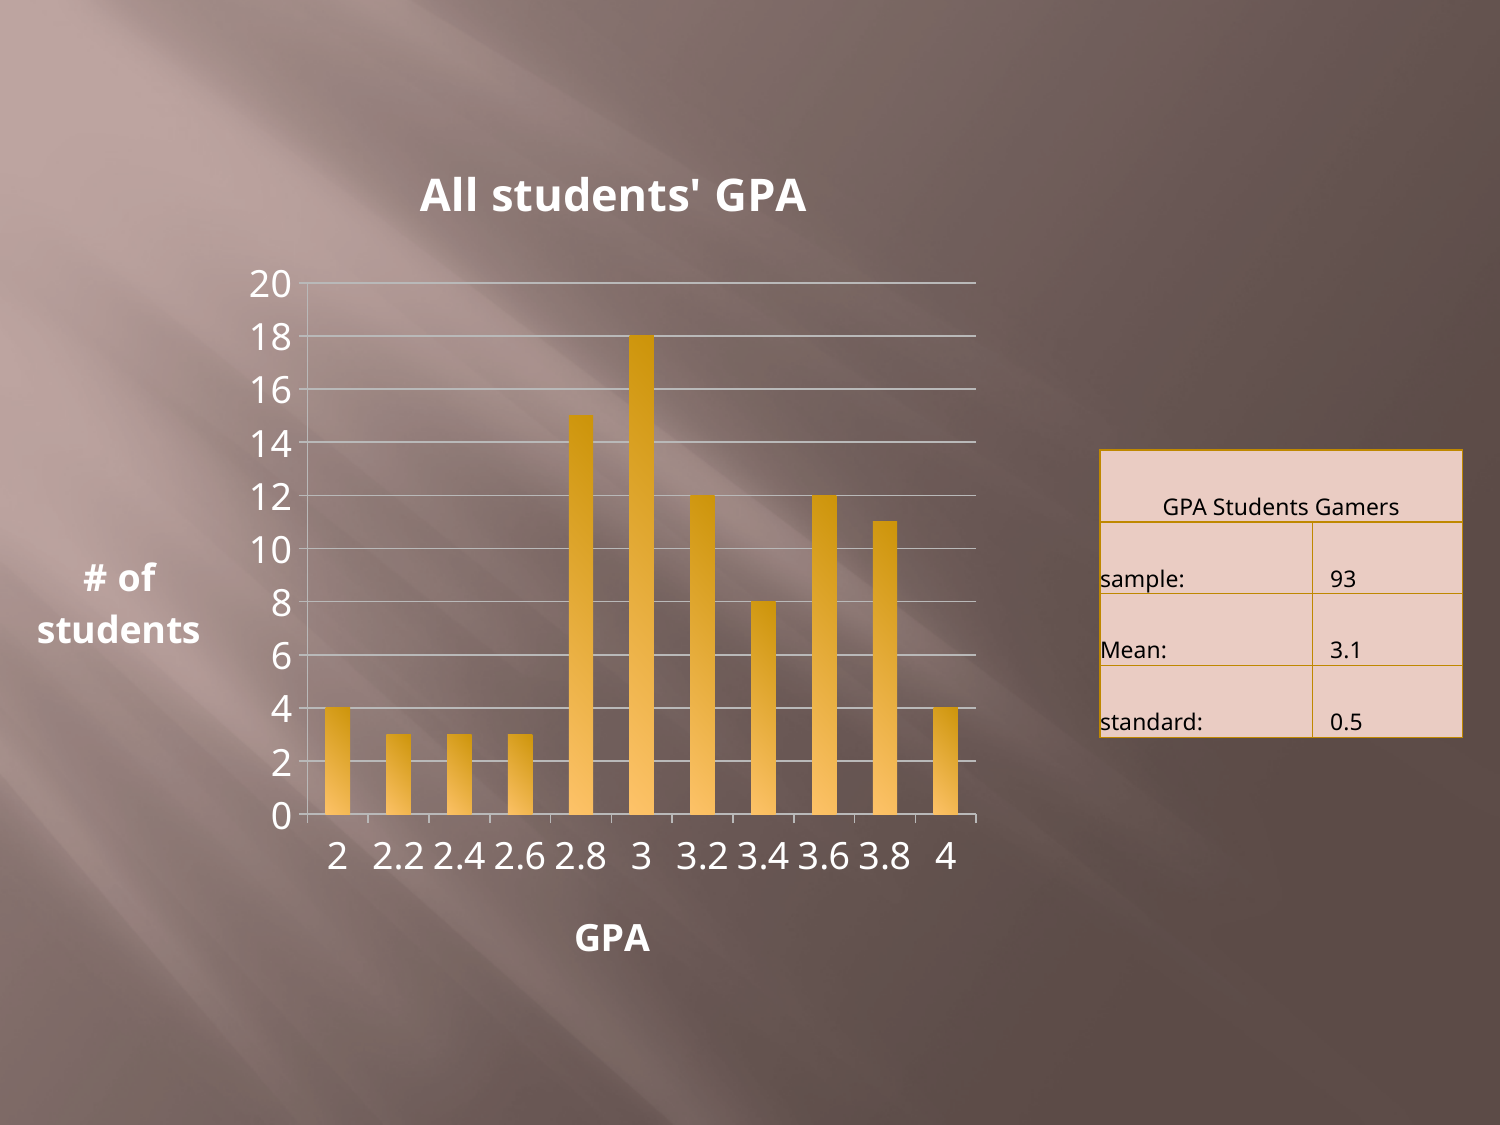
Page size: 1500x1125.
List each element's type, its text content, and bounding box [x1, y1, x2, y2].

table_cell 0.5 [1313, 666, 1462, 737]
table_cell standard: [1101, 666, 1312, 737]
table_header GPA Students Gamers [1101, 451, 1462, 521]
chart [0, 112, 988, 1051]
table_cell 93 [1313, 523, 1462, 593]
table_cell Mean: [1101, 594, 1312, 665]
table_cell sample: [1101, 523, 1312, 593]
table_cell 3.1 [1313, 594, 1462, 665]
